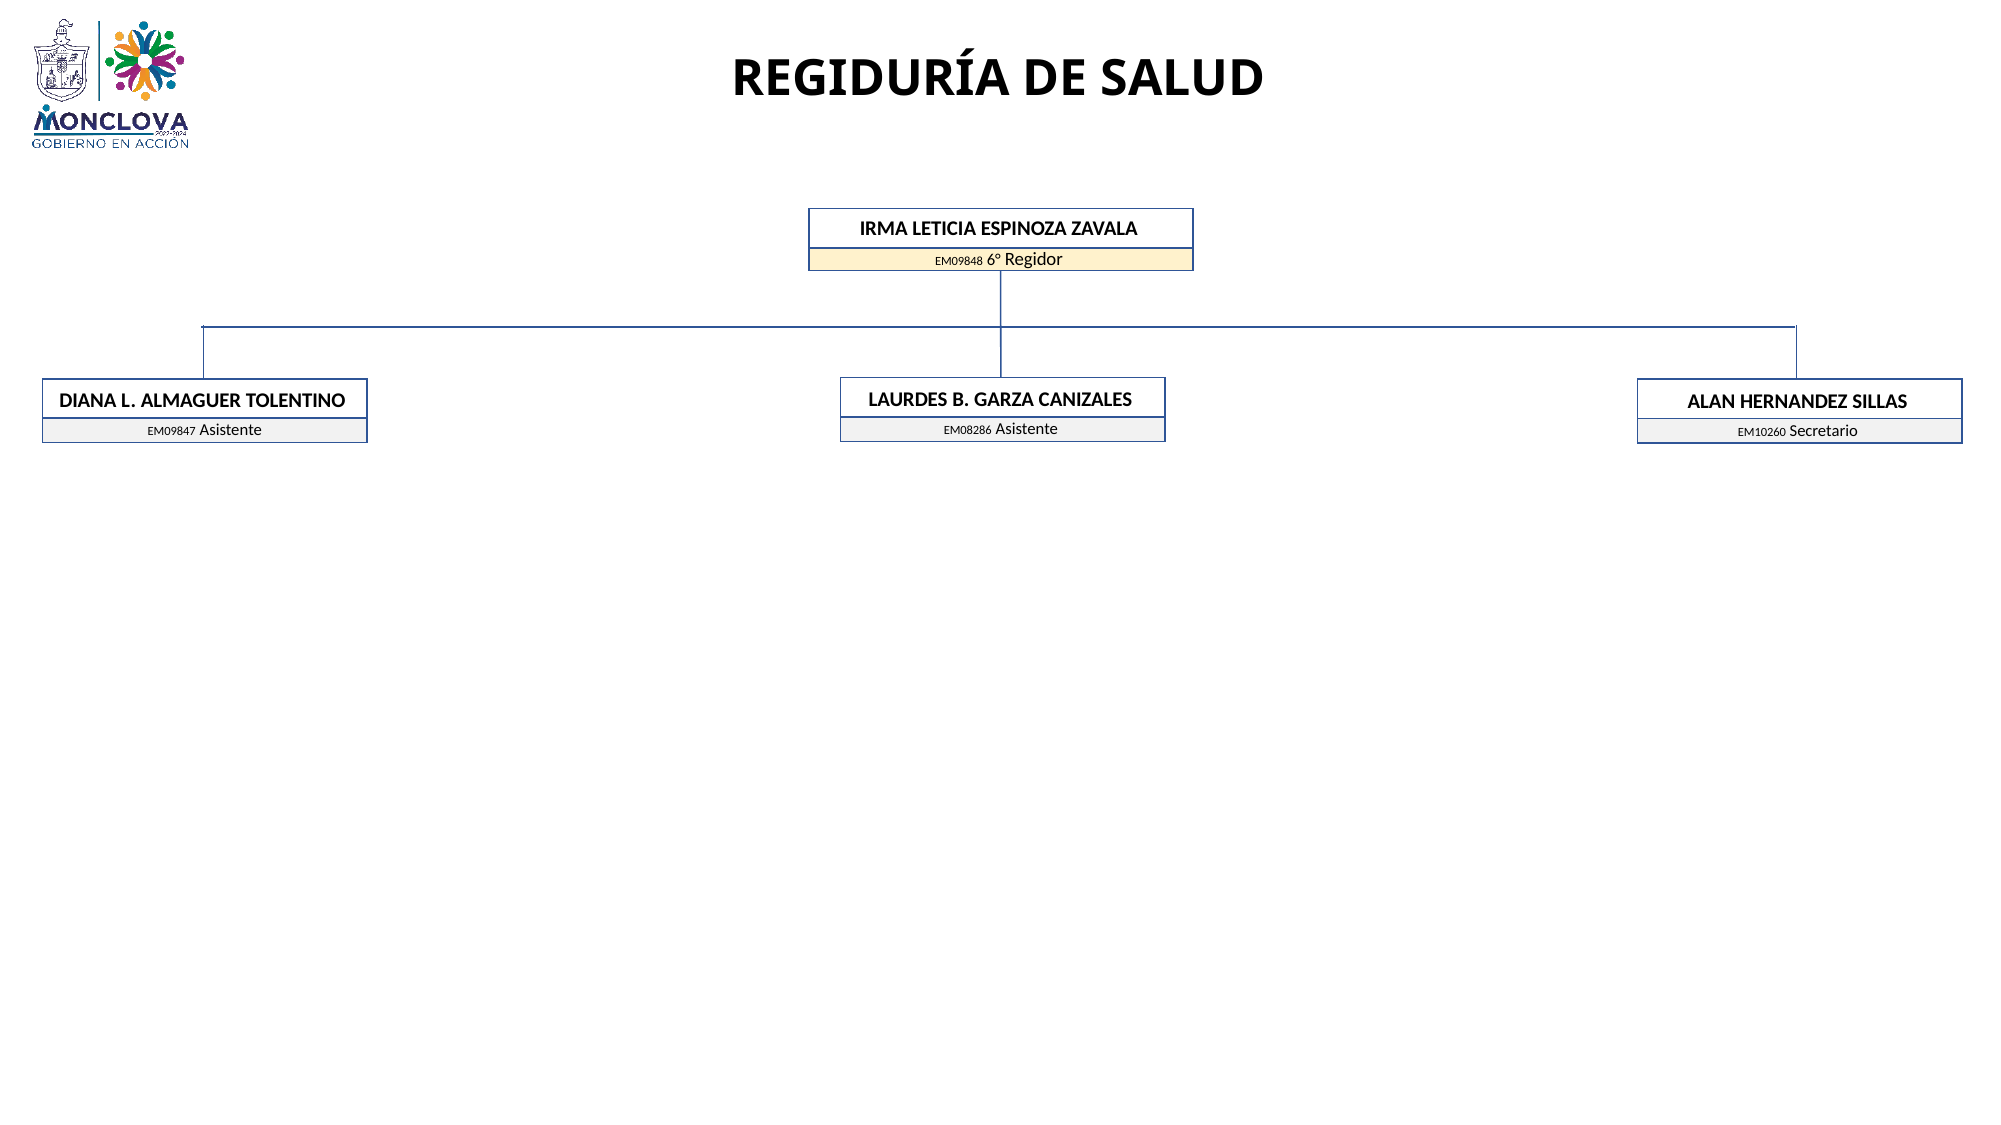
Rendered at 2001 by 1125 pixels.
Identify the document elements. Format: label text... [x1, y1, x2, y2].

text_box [840, 377, 1166, 442]
text_box REGIDURÍA DE SALUD [14, 5, 1983, 146]
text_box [809, 208, 1194, 271]
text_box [1637, 379, 1963, 444]
picture [31, 19, 188, 148]
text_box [42, 378, 368, 443]
